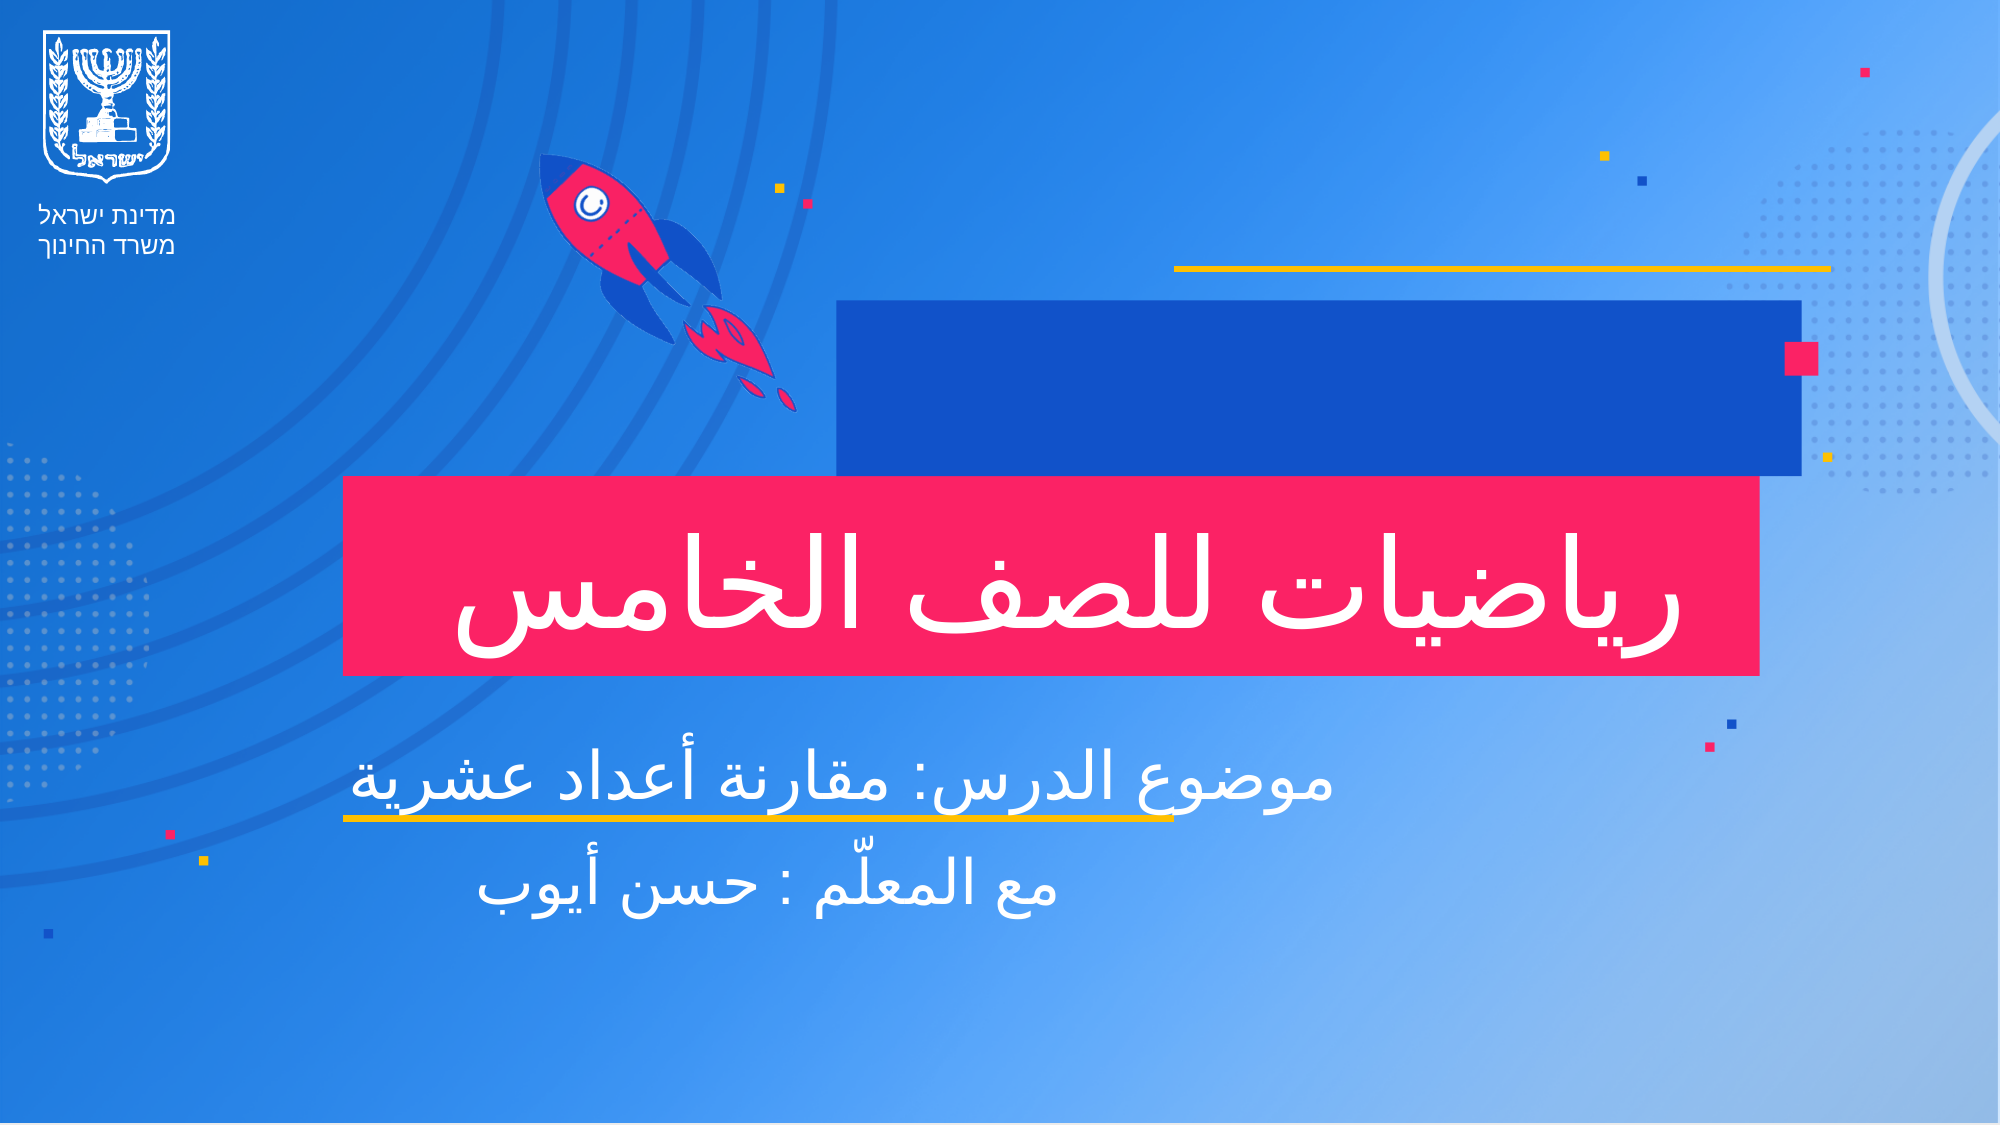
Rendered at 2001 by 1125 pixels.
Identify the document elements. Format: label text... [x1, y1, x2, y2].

picture [0, 0, 2000, 1123]
list موضوع الدرس: مقارنة أعداد عشرية [333, 725, 1385, 832]
list مع المعلّم : حسن أيوب [152, 834, 1385, 1033]
list رياضيات للصف الخامس [420, 496, 1704, 672]
